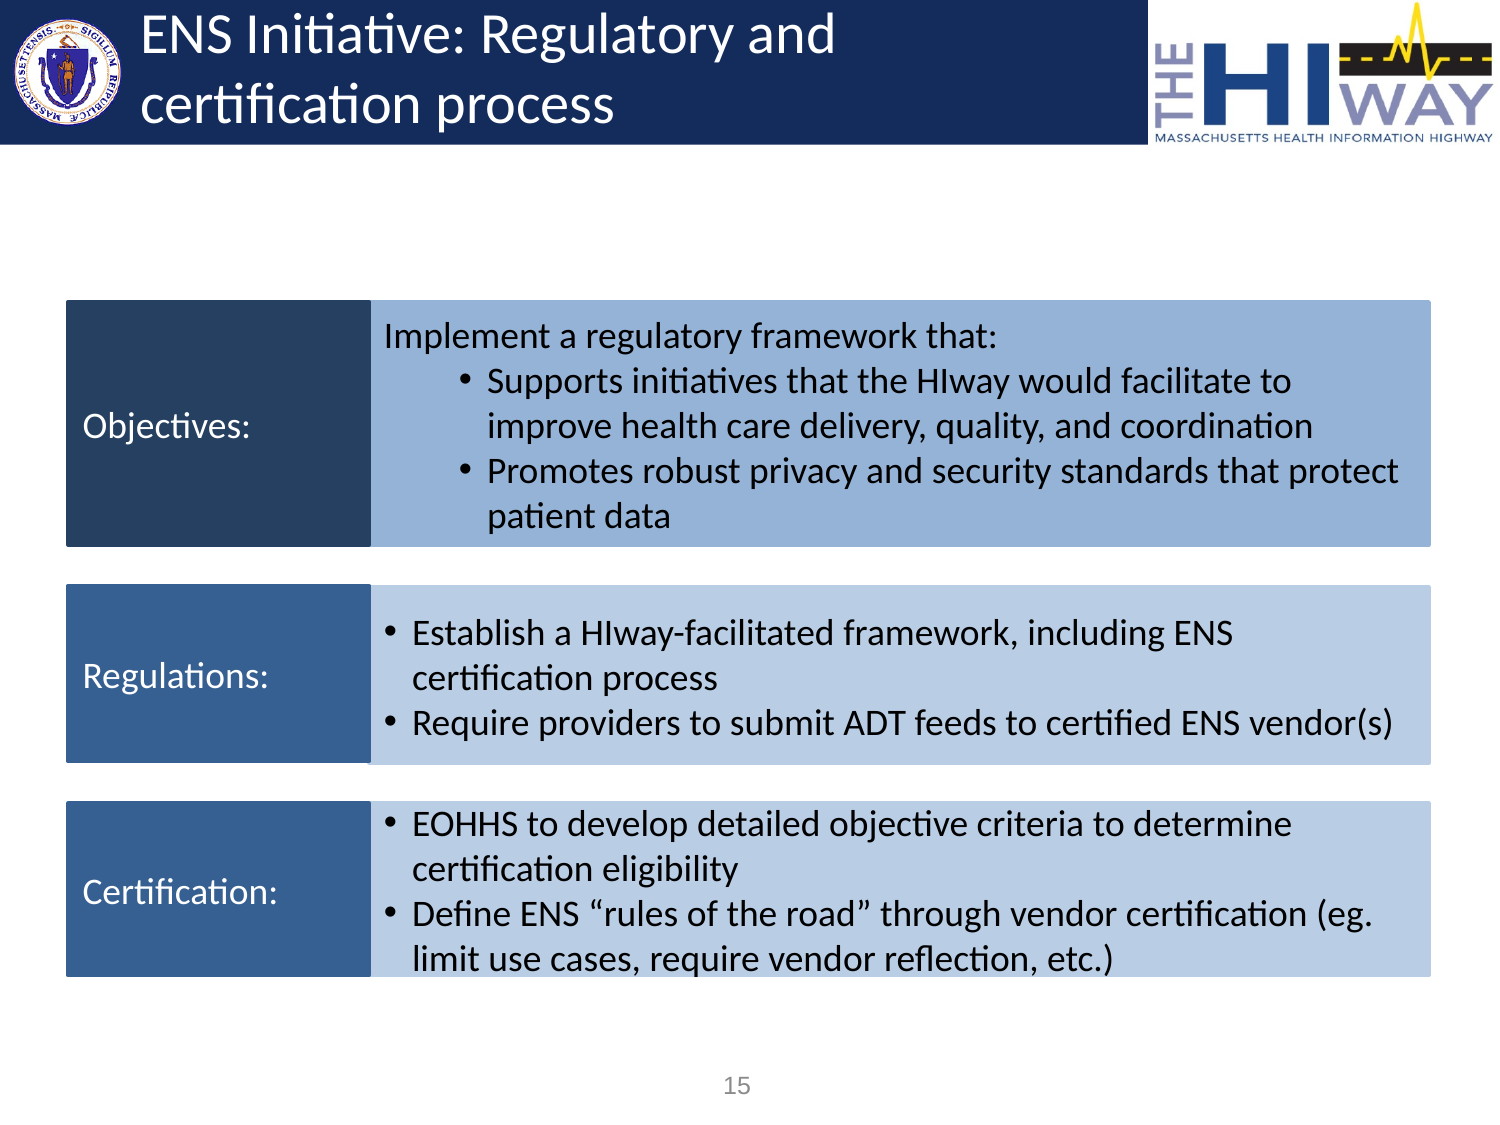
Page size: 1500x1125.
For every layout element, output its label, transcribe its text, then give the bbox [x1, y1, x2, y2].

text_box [67, 301, 1430, 545]
picture [1148, 0, 1500, 145]
title ENS Initiative: Regulatory and certification process [124, 0, 1138, 131]
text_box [67, 803, 1430, 976]
slide_number 15 [653, 1060, 767, 1108]
text_box Establish a HIway-facilitated framework, including ENS certification process Require providers to submit ADT feeds to certified ENS vendor(s) [367, 585, 1431, 765]
picture [5, 12, 124, 130]
text_box Regulations: [66, 584, 371, 763]
